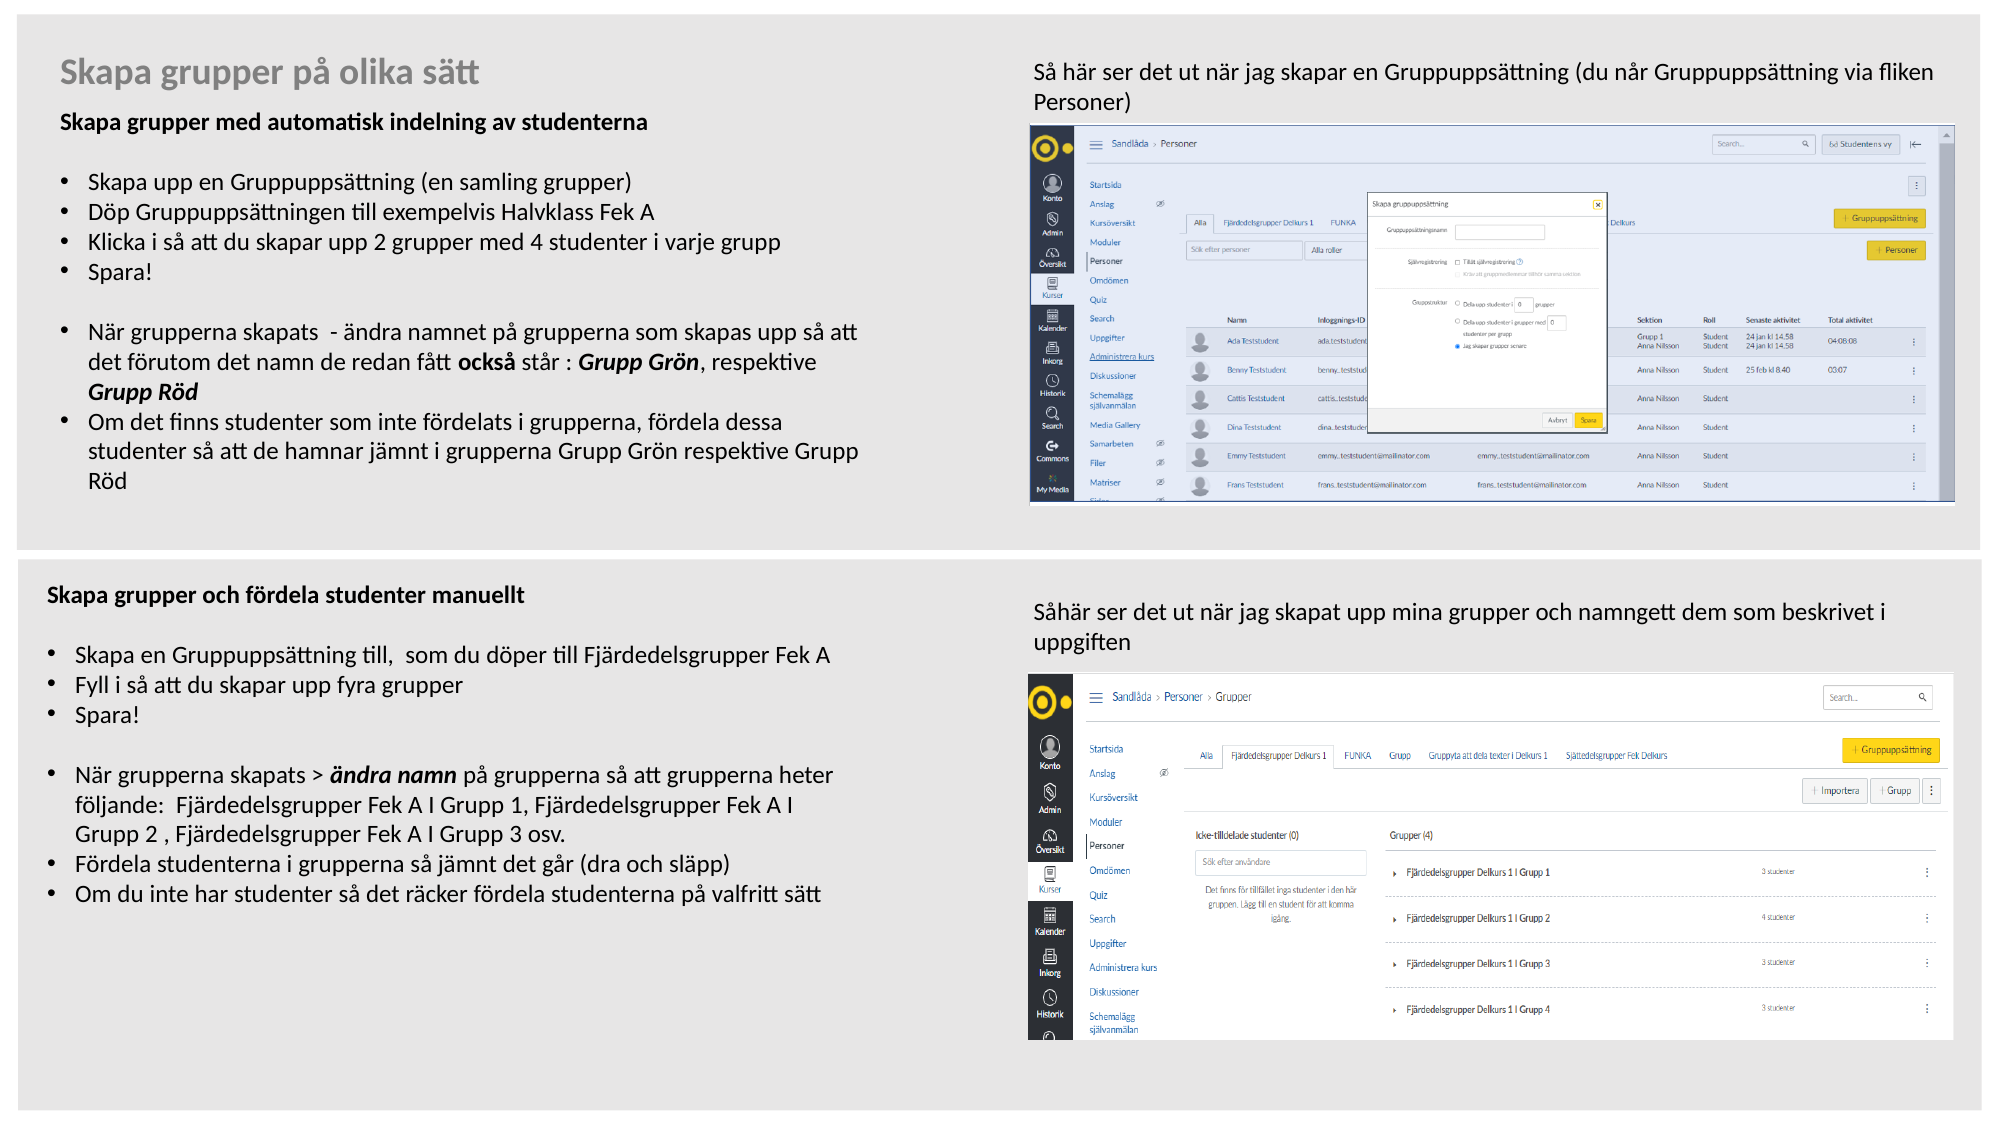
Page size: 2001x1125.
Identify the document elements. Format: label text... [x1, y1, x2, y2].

text_box Så här ser det ut när jag skapar en Gruppuppsättning (du når Gruppuppsättning via fliken Personer) [1018, 47, 1954, 123]
text_box Skapa grupper med automatisk indelning av studenterna Skapa upp en Gruppuppsättning (en samling grupper) Döp Gruppuppsättningen till exempelvis Halvklass Fek A Klicka i så att du skapar upp 2 grupper med 4 studenter i varje grupp Spara! När grupperna skapats - ändra namnet på grupperna som skapas upp så att det förutom det namn de redan fått också står : Grupp Grön, respektive Grupp Röd Om det finns studenter som inte fördelats i grupperna, fördela dessa studenter så att de hamnar jämnt i grupperna Grupp Grön respektive Grupp Röd [45, 98, 891, 503]
text_box Såhär ser det ut när jag skapat upp mina grupper och namngett dem som beskrivet i uppgiften [1018, 587, 1954, 663]
text_box [16, 13, 1981, 551]
picture [1027, 672, 1954, 1040]
text_box Skapa grupper på olika sätt [45, 39, 982, 280]
picture [1029, 123, 1955, 506]
text_box Skapa grupper och fördela studenter manuellt Skapa en Gruppuppsättning till, som du döper till Fjärdedelsgrupper Fek A Fyll i så att du skapar upp fyra grupper Spara! När grupperna skapats > ändra namn på grupperna så att grupperna heter följande: Fjärdedelsgrupper Fek A I Grupp 1, Fjärdedelsgrupper Fek A I Grupp 2 , Fjärdedelsgrupper Fek A I Grupp 3 osv. Fördela studenterna i grupperna så jämnt det går (dra och släpp) Om du inte har studenter så det räcker fördela studenterna på valfritt sätt [32, 571, 878, 1006]
text_box [17, 558, 1983, 1112]
